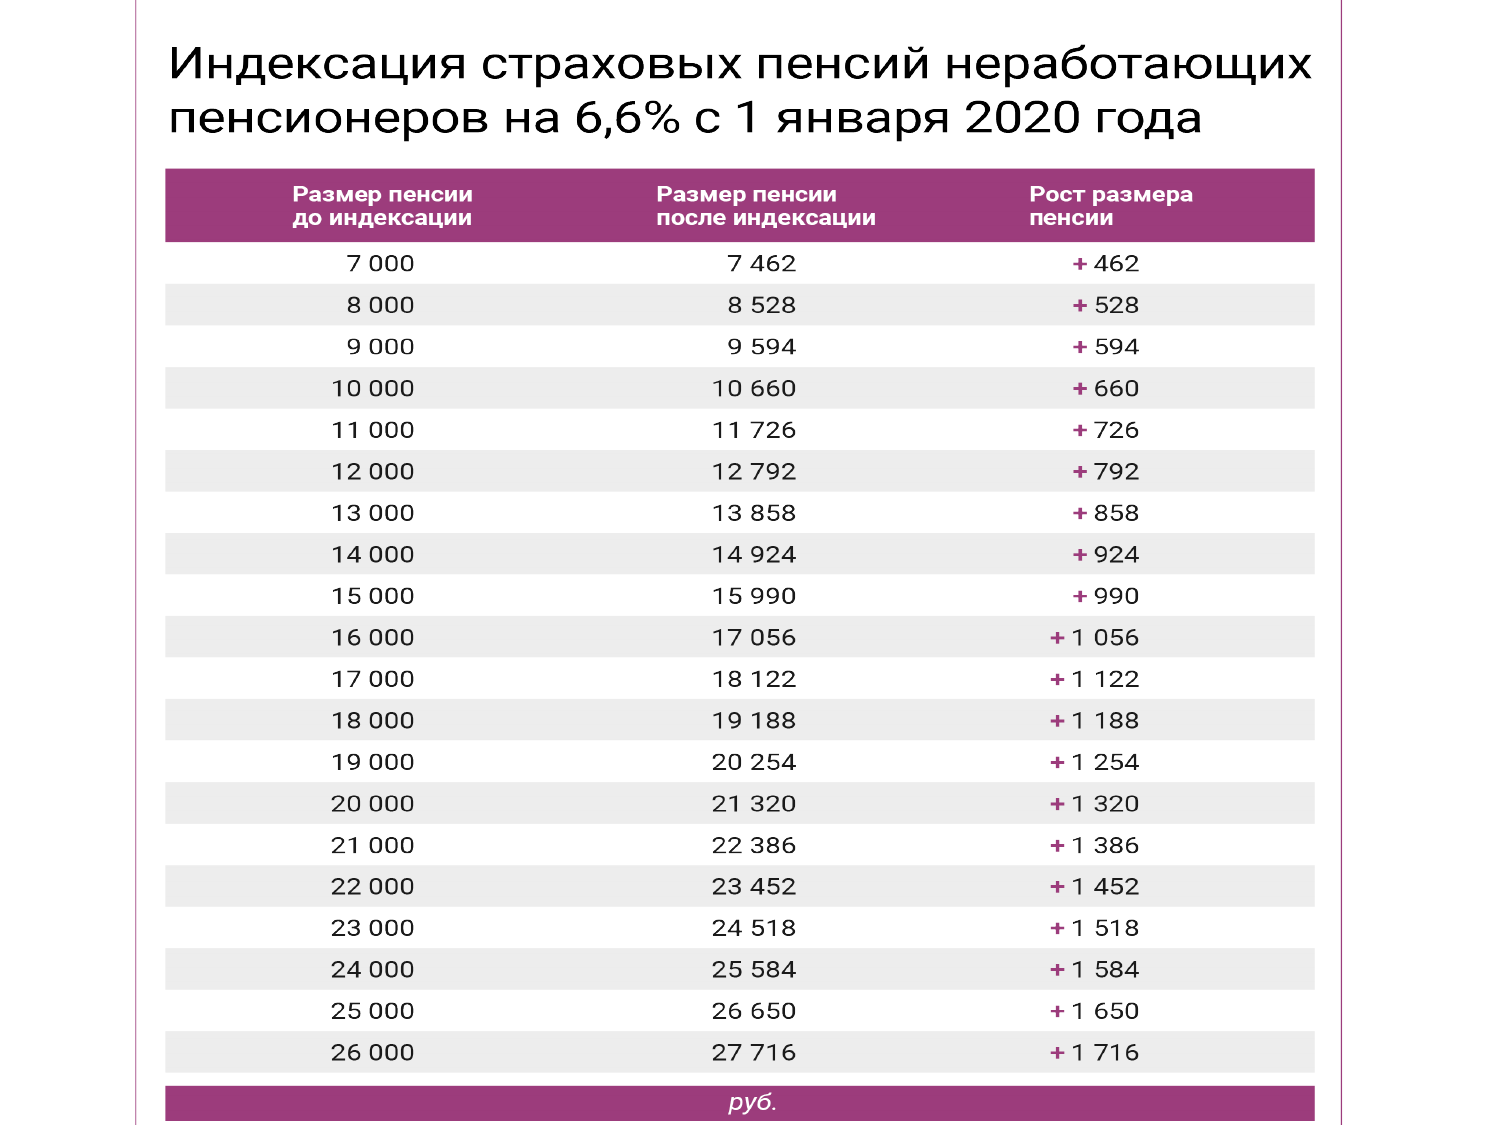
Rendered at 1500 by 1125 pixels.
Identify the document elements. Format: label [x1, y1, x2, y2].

picture [123, 0, 1353, 1125]
